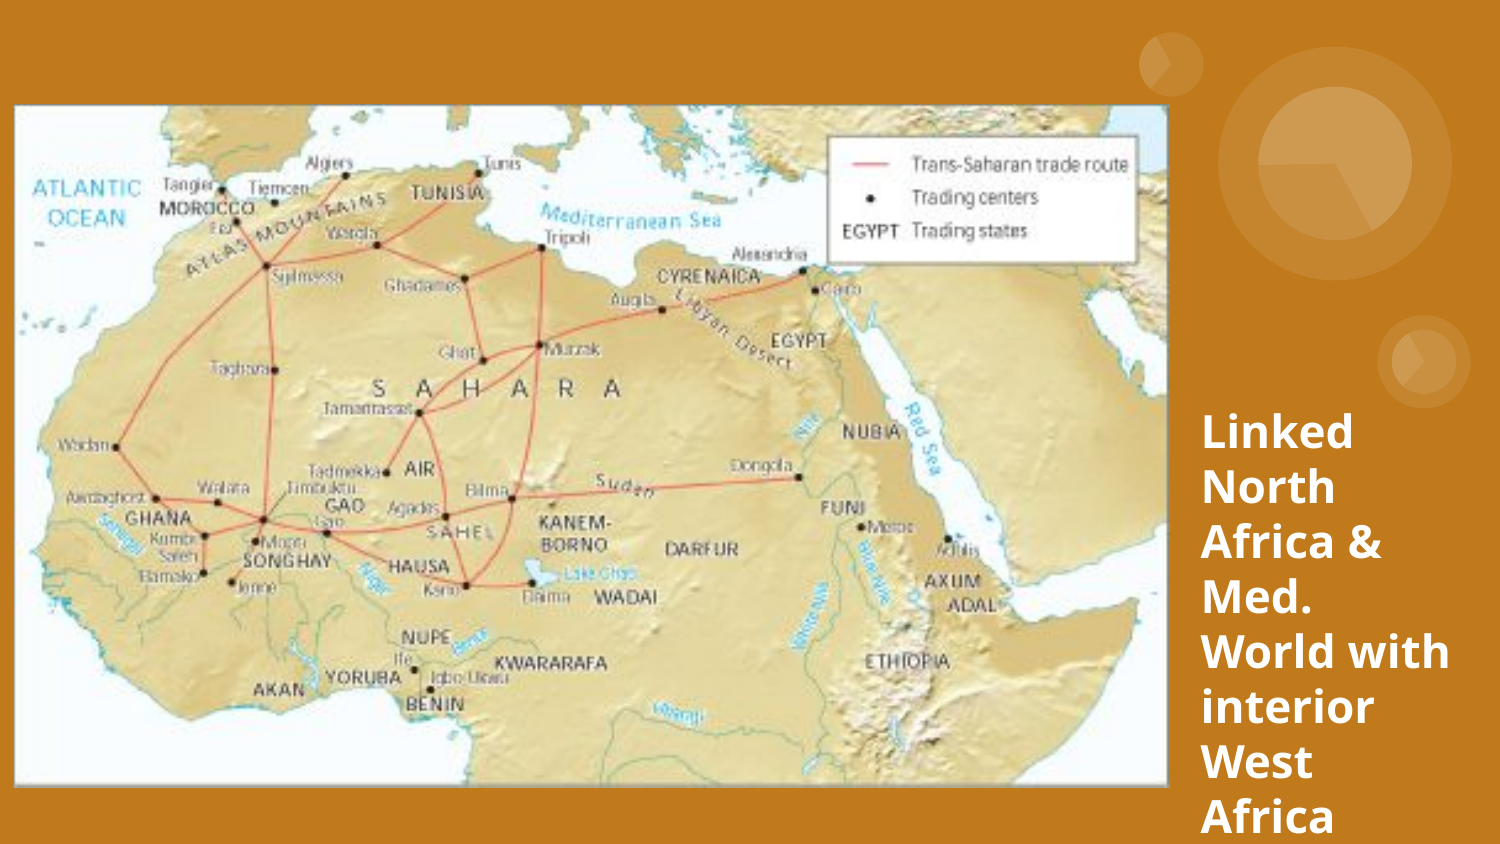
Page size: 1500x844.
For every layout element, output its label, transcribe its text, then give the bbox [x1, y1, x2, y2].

picture [12, 104, 1170, 789]
title Linked North Africa & Med. World with interior West Africa [1185, 433, 1475, 812]
